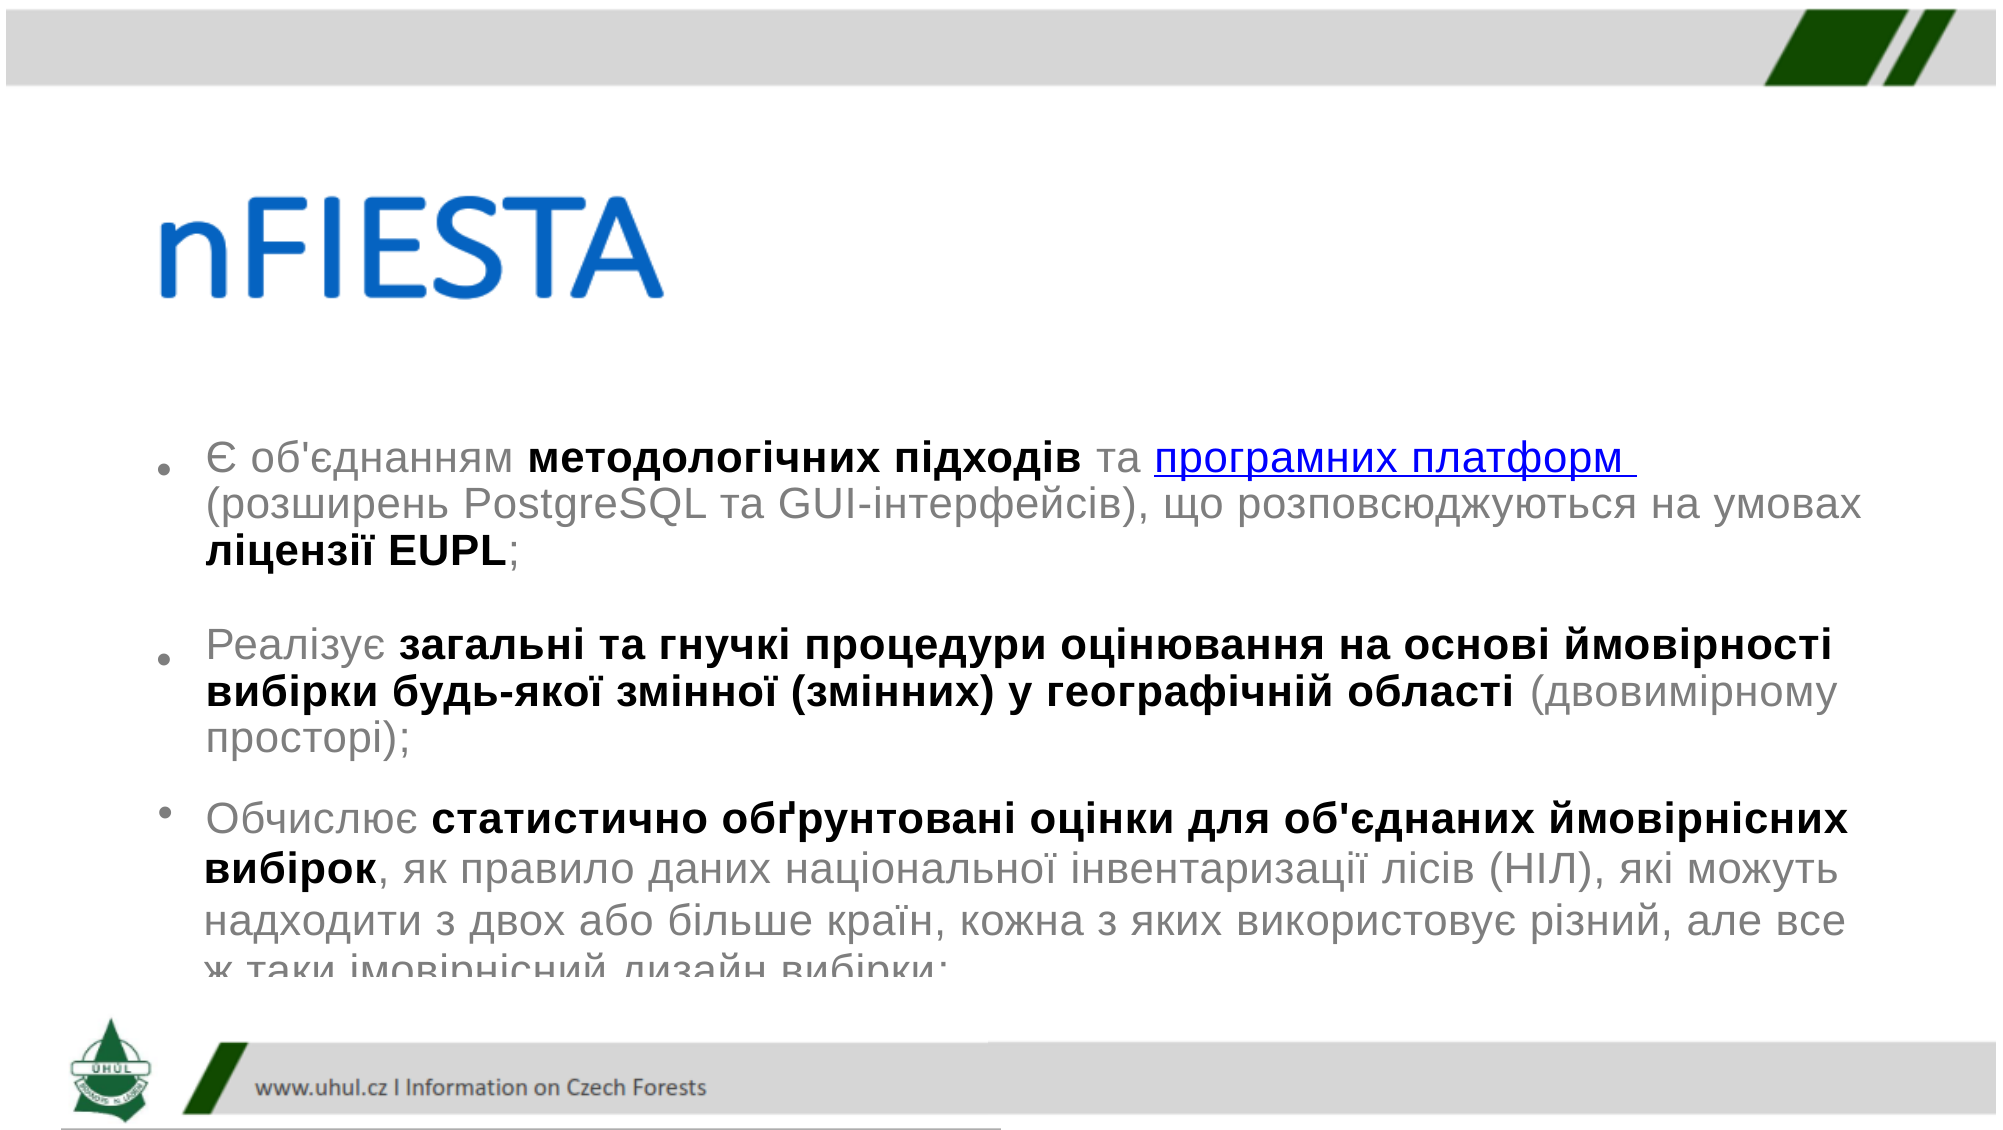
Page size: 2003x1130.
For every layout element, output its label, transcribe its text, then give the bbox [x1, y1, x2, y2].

picture [60, 962, 1996, 1130]
text_box • [155, 787, 182, 836]
picture [6, 8, 1996, 314]
text_box • [154, 444, 180, 493]
text_box Є об'єднанням методологічних підходів та програмних платформ (розширень PostgreSQL та GUI-інтерфейсів), що розповсюджуються на умовах ліцензії EUPL; Реалізує загальні та гнучкі процедури оцінювання на основі ймовірності вибірки будь-якої змінної (змінних) у географічній області (двовимірному просторі); Обчислює статистично обґрунтовані оцінки для об'єднаних ймовірнісних вибірок, як правило даних національної інвентаризації лісів (НІЛ), які можуть надходити з двох або більше країн, кожна з яких використовує різний, але все ж таки імовірнісний дизайн вибірки; [200, 431, 1880, 911]
text_box • [154, 633, 180, 682]
